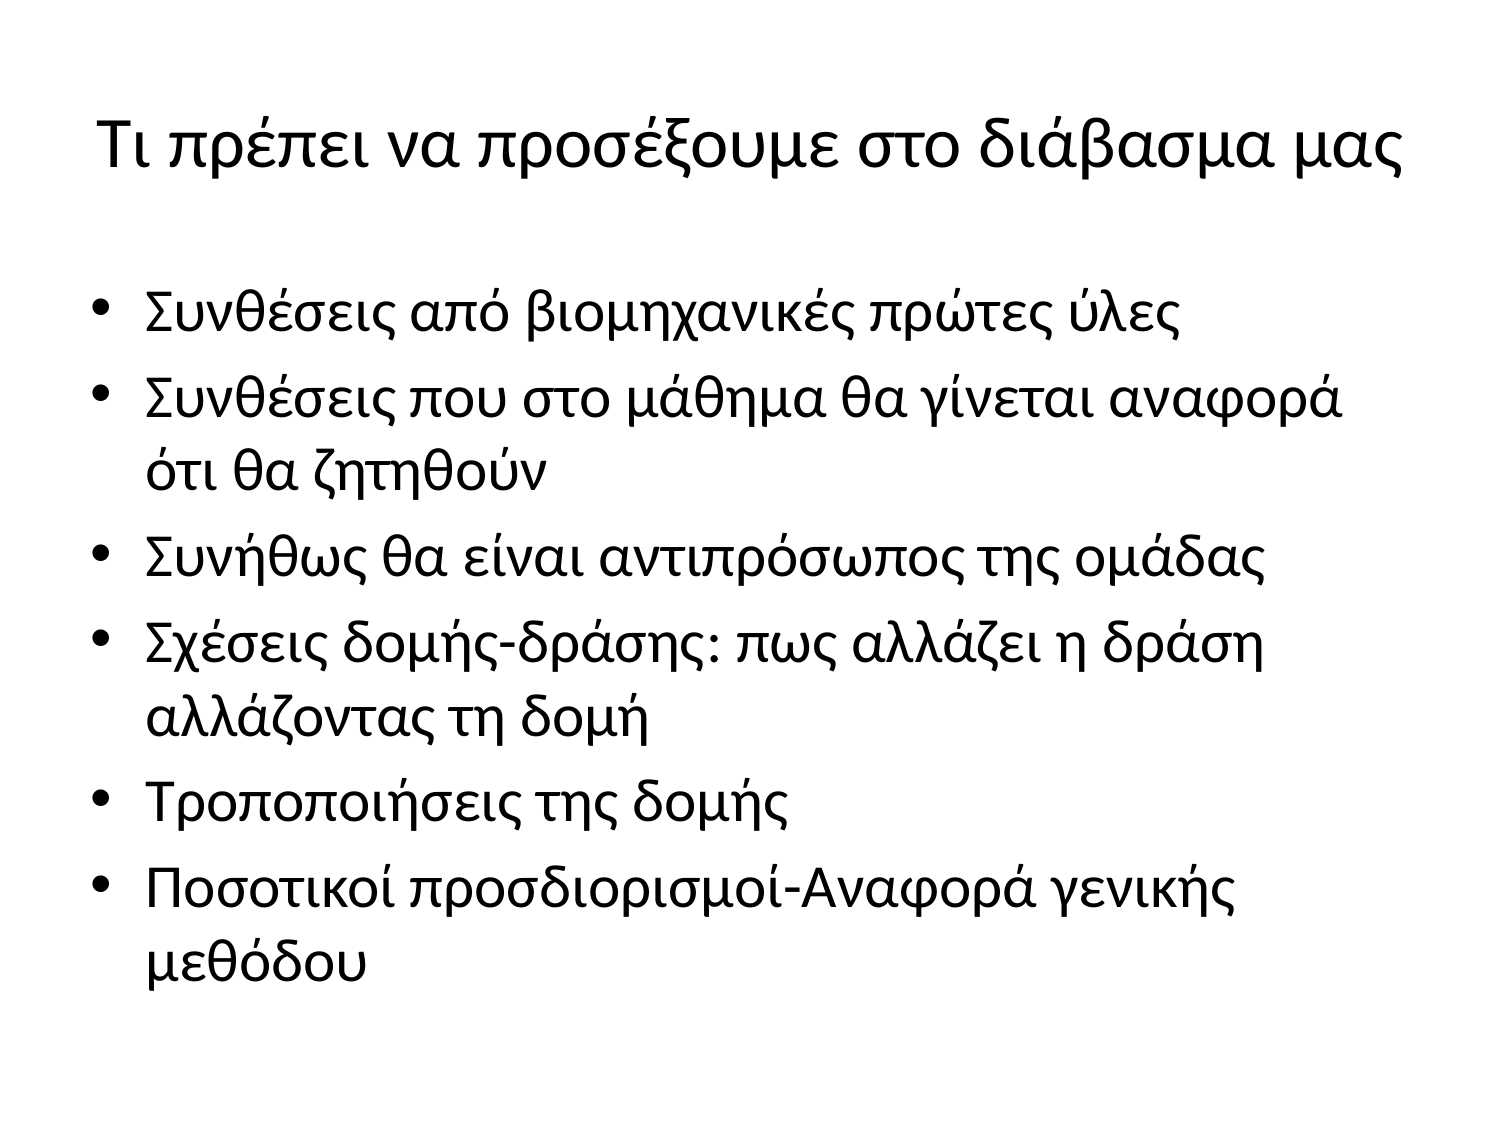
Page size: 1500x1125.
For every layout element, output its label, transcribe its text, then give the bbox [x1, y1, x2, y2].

title Τι πρέπει να προσέξουμε στο διάβασμα μας [75, 45, 1425, 233]
list Συνθέσεις από βιομηχανικές πρώτες ύλες Συνθέσεις που στο μάθημα θα γίνεται αναφορά ότι θα ζητηθούν Συνήθως θα είναι αντιπρόσωπος της ομάδας Σχέσεις δομής-δράσης: πως αλλάζει η δράση αλλάζοντας τη δομή Τροποποιήσεις της δομής Ποσοτικοί προσδιορισμοί-Αναφορά γενικής μεθόδου [75, 262, 1425, 1005]
